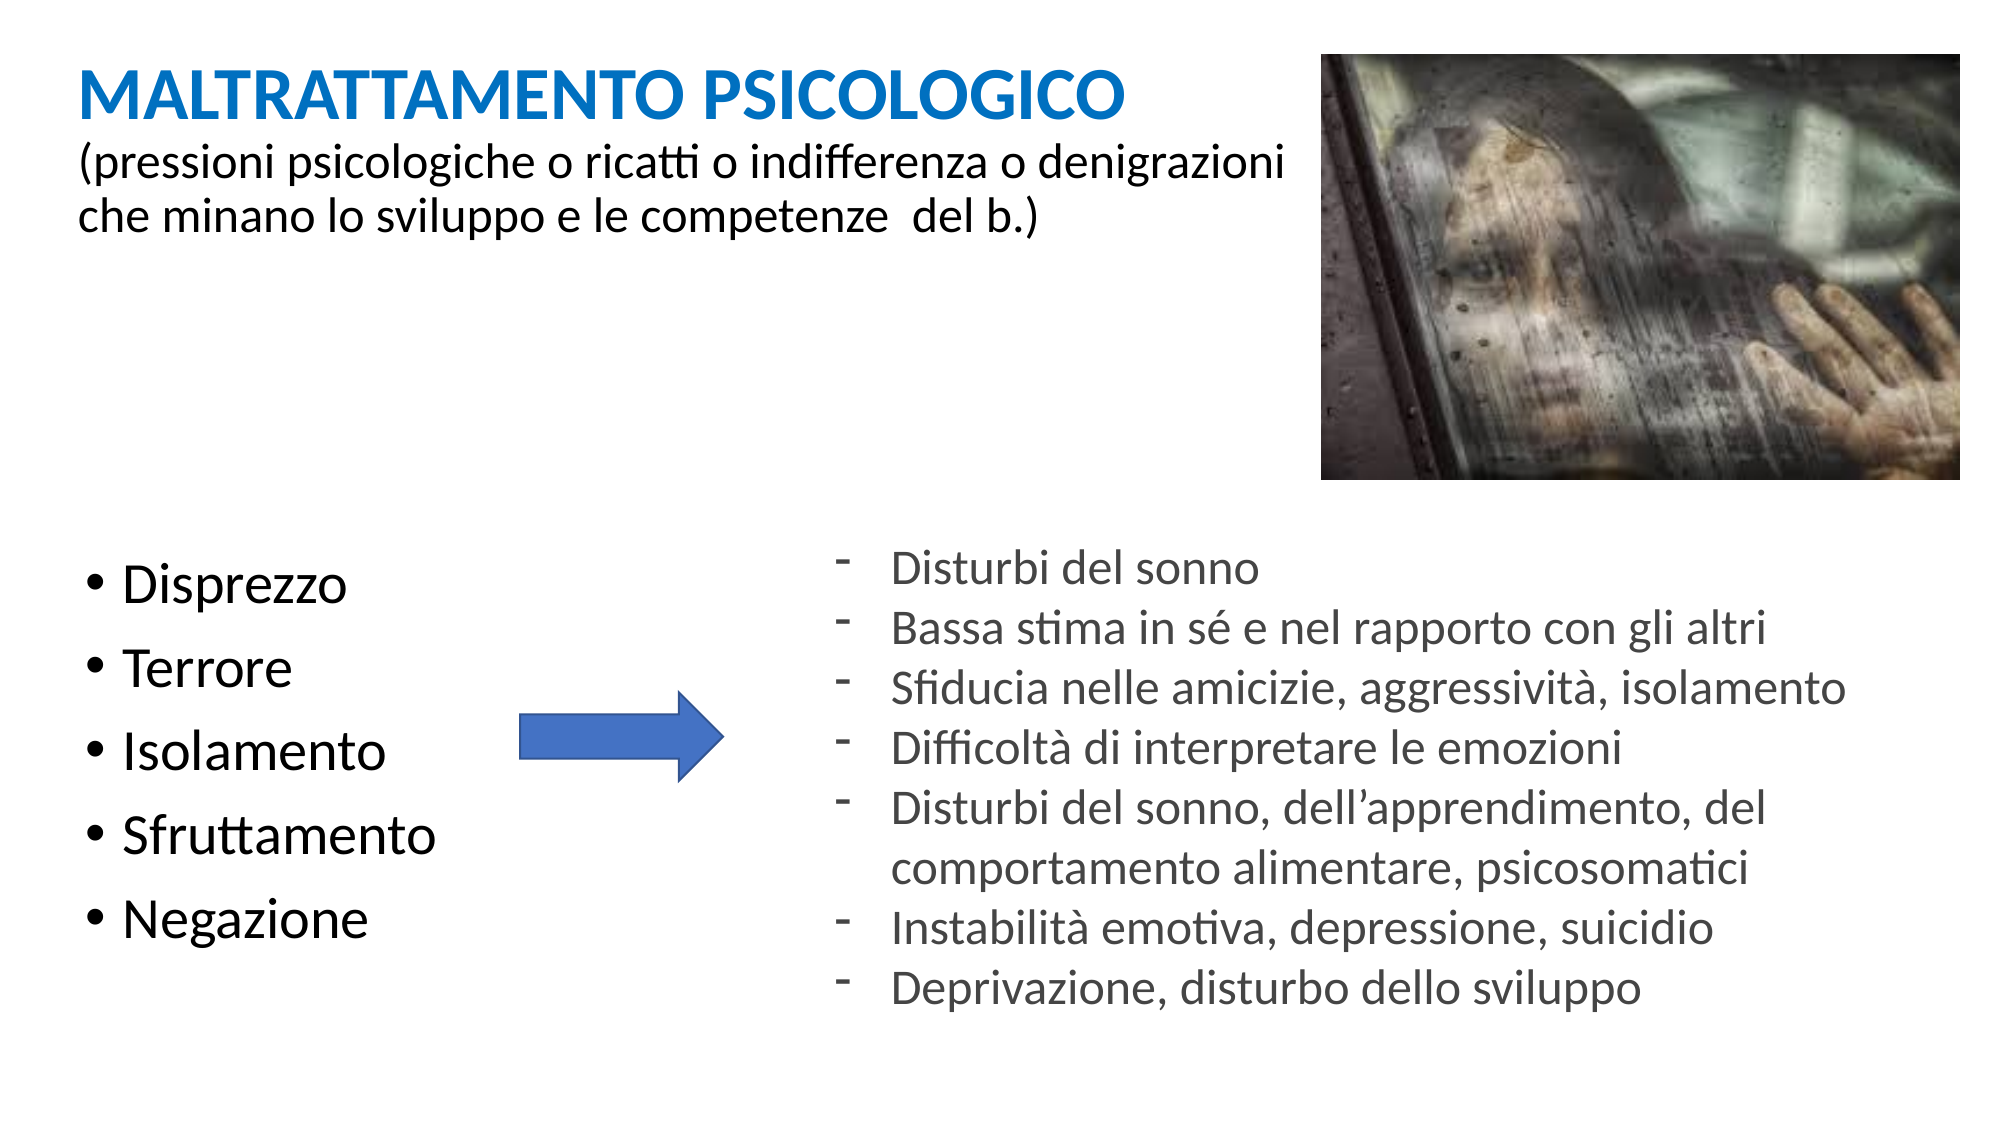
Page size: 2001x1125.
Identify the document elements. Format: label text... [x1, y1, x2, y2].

text_box MALTRATTAMENTO PSICOLOGICO (pressioni psicologiche o ricatti o indifferenza o denigrazioni che minano lo sviluppo e le competenze del b.) [63, 47, 1334, 389]
text_box Disturbi del sonno Bassa stima in sé e nel rapporto con gli altri Sfiducia nelle amicizie, aggressività, isolamento Difficoltà di interpretare le emozioni Disturbi del sonno, dell’apprendimento, del comportamento alimentare, psicosomatici Instabilità emotiva, depressione, suicidio Deprivazione, disturbo dello sviluppo [819, 527, 1902, 1023]
text_box [519, 689, 725, 784]
text_box Disprezzo Terrore Isolamento Sfruttamento Negazione [70, 545, 819, 956]
picture [1321, 54, 1960, 480]
